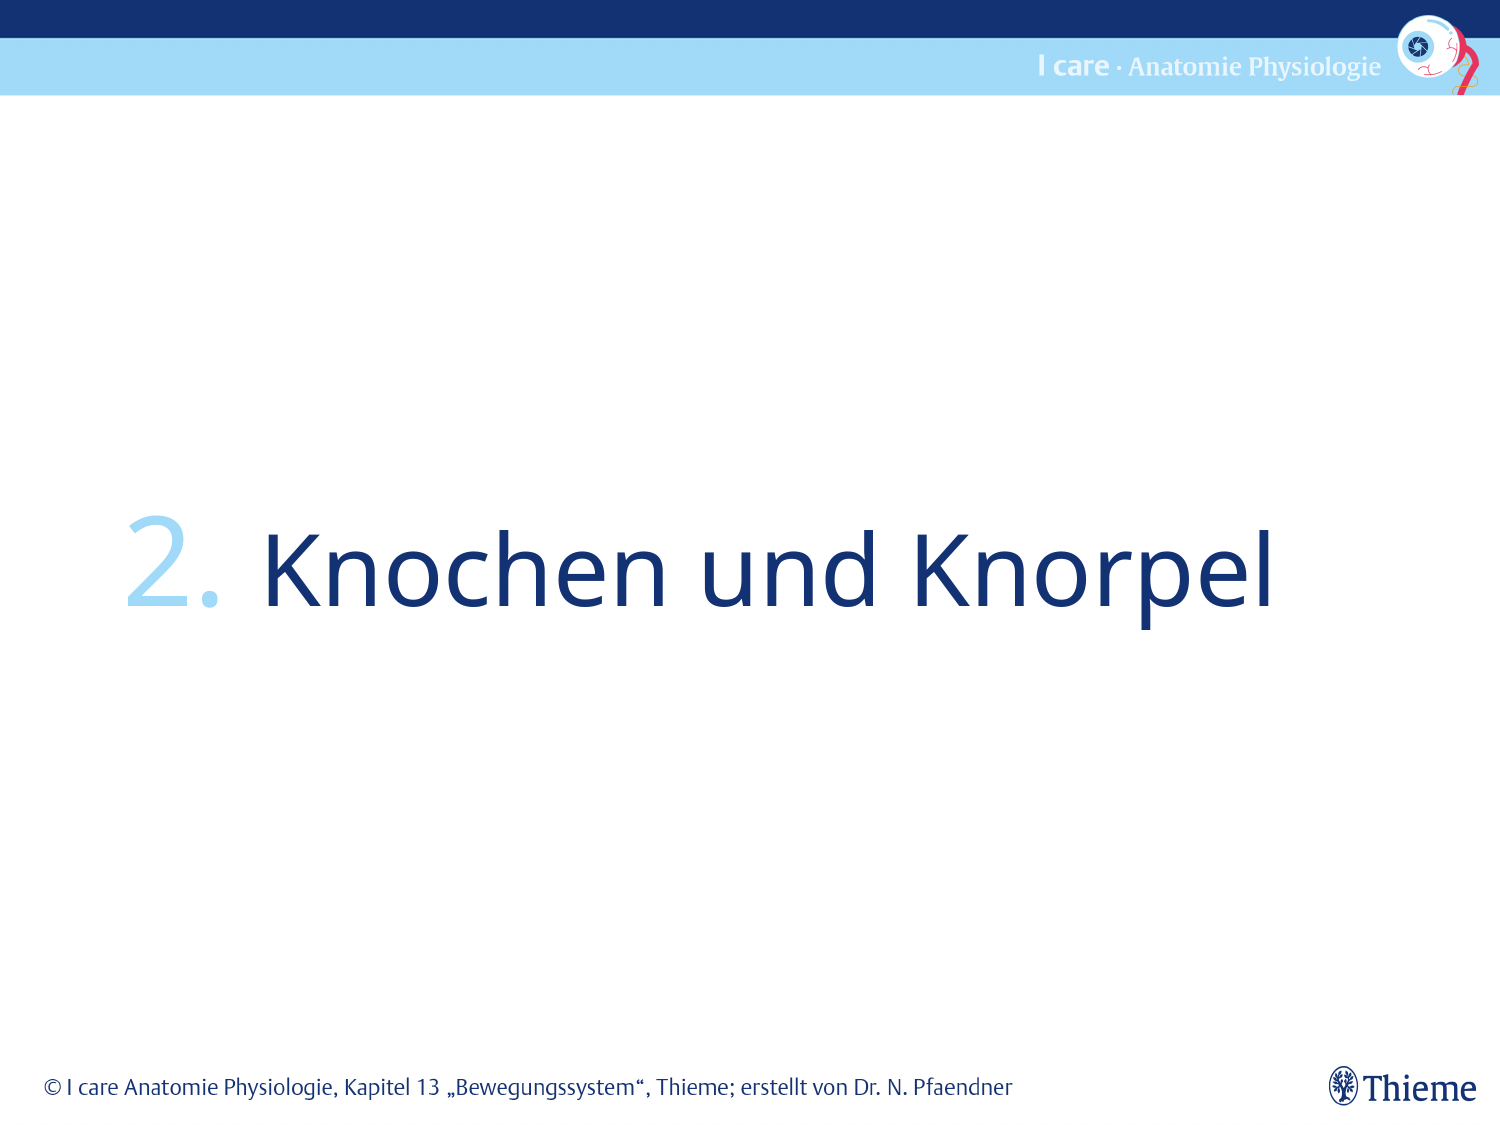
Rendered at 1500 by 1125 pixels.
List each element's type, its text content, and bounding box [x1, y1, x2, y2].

picture [0, 0, 1500, 1125]
text_box 2. Knochen und Knorpel [107, 148, 1436, 965]
